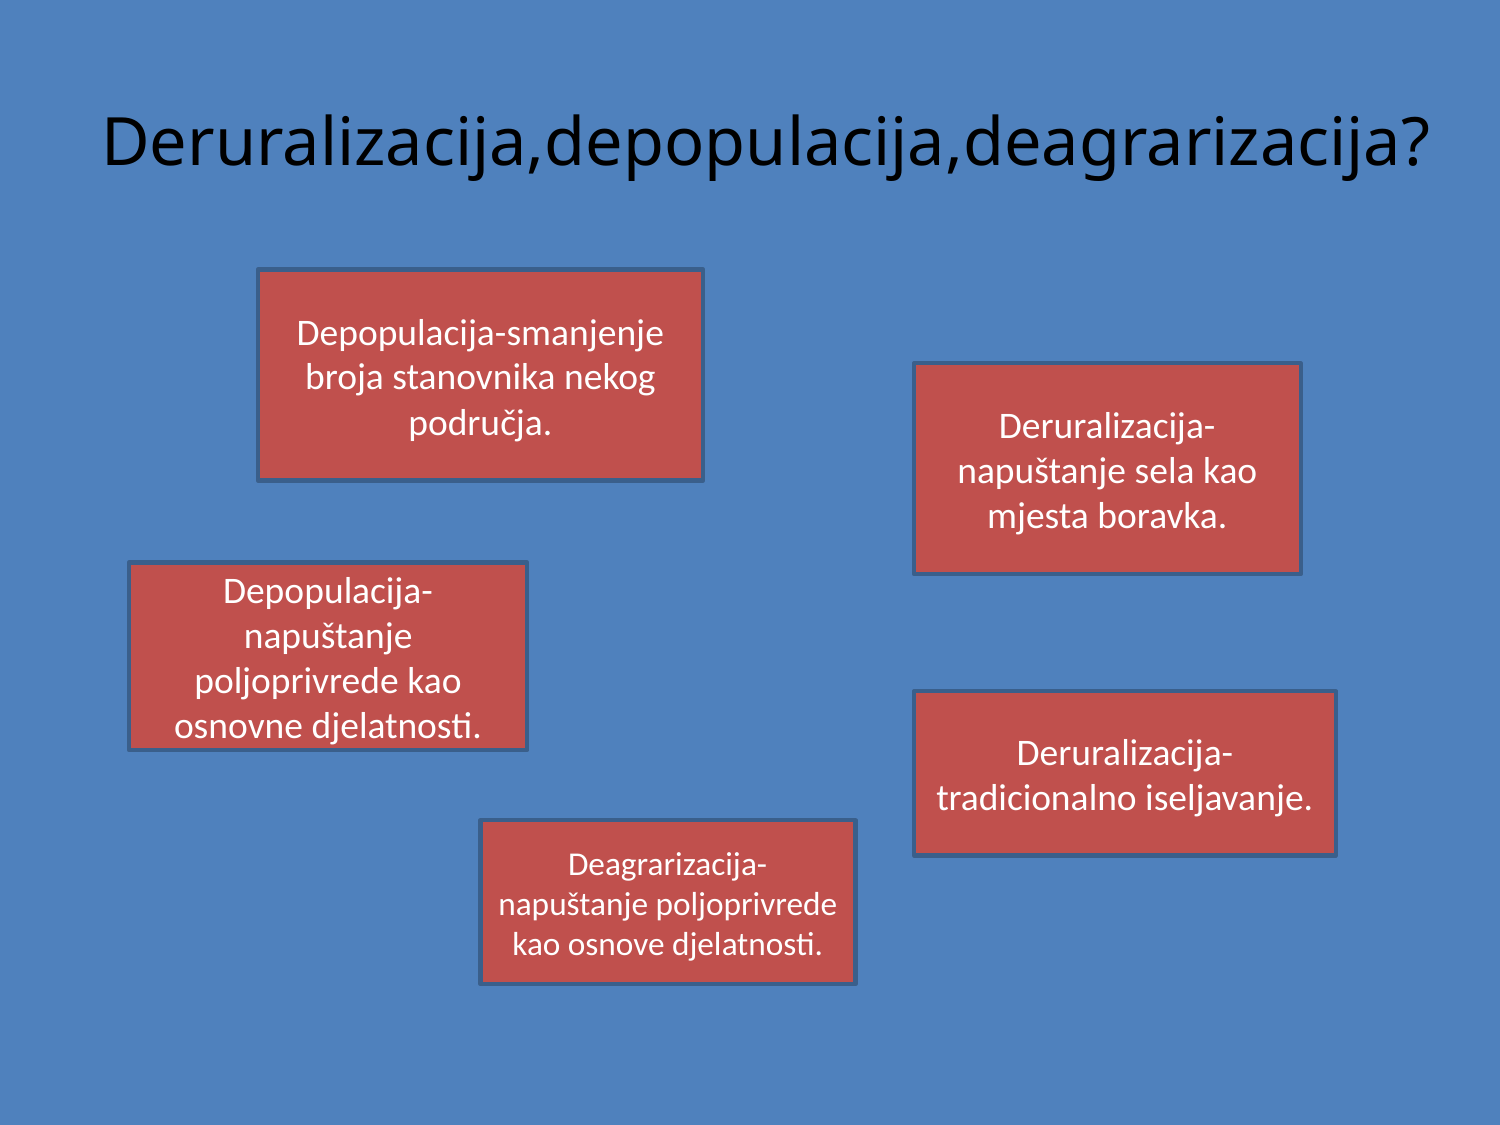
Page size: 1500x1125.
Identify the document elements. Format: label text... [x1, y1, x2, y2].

text_box Depopulacija-smanjenje broja stanovnika nekog područja. [256, 267, 705, 483]
text_box Deruralizacija-napuštanje sela kao mjesta boravka. [912, 361, 1303, 576]
text_box Deruralizacija-tradicionalno iseljavanje. [912, 689, 1338, 858]
text_box Depopulacija-napuštanje poljoprivrede kao osnovne djelatnosti. [127, 560, 529, 752]
title Deruralizacija,depopulacija,deagrarizacija? [75, 45, 1459, 233]
text_box Deagrarizacija-napuštanje poljoprivrede kao osnove djelatnosti. [478, 818, 858, 986]
